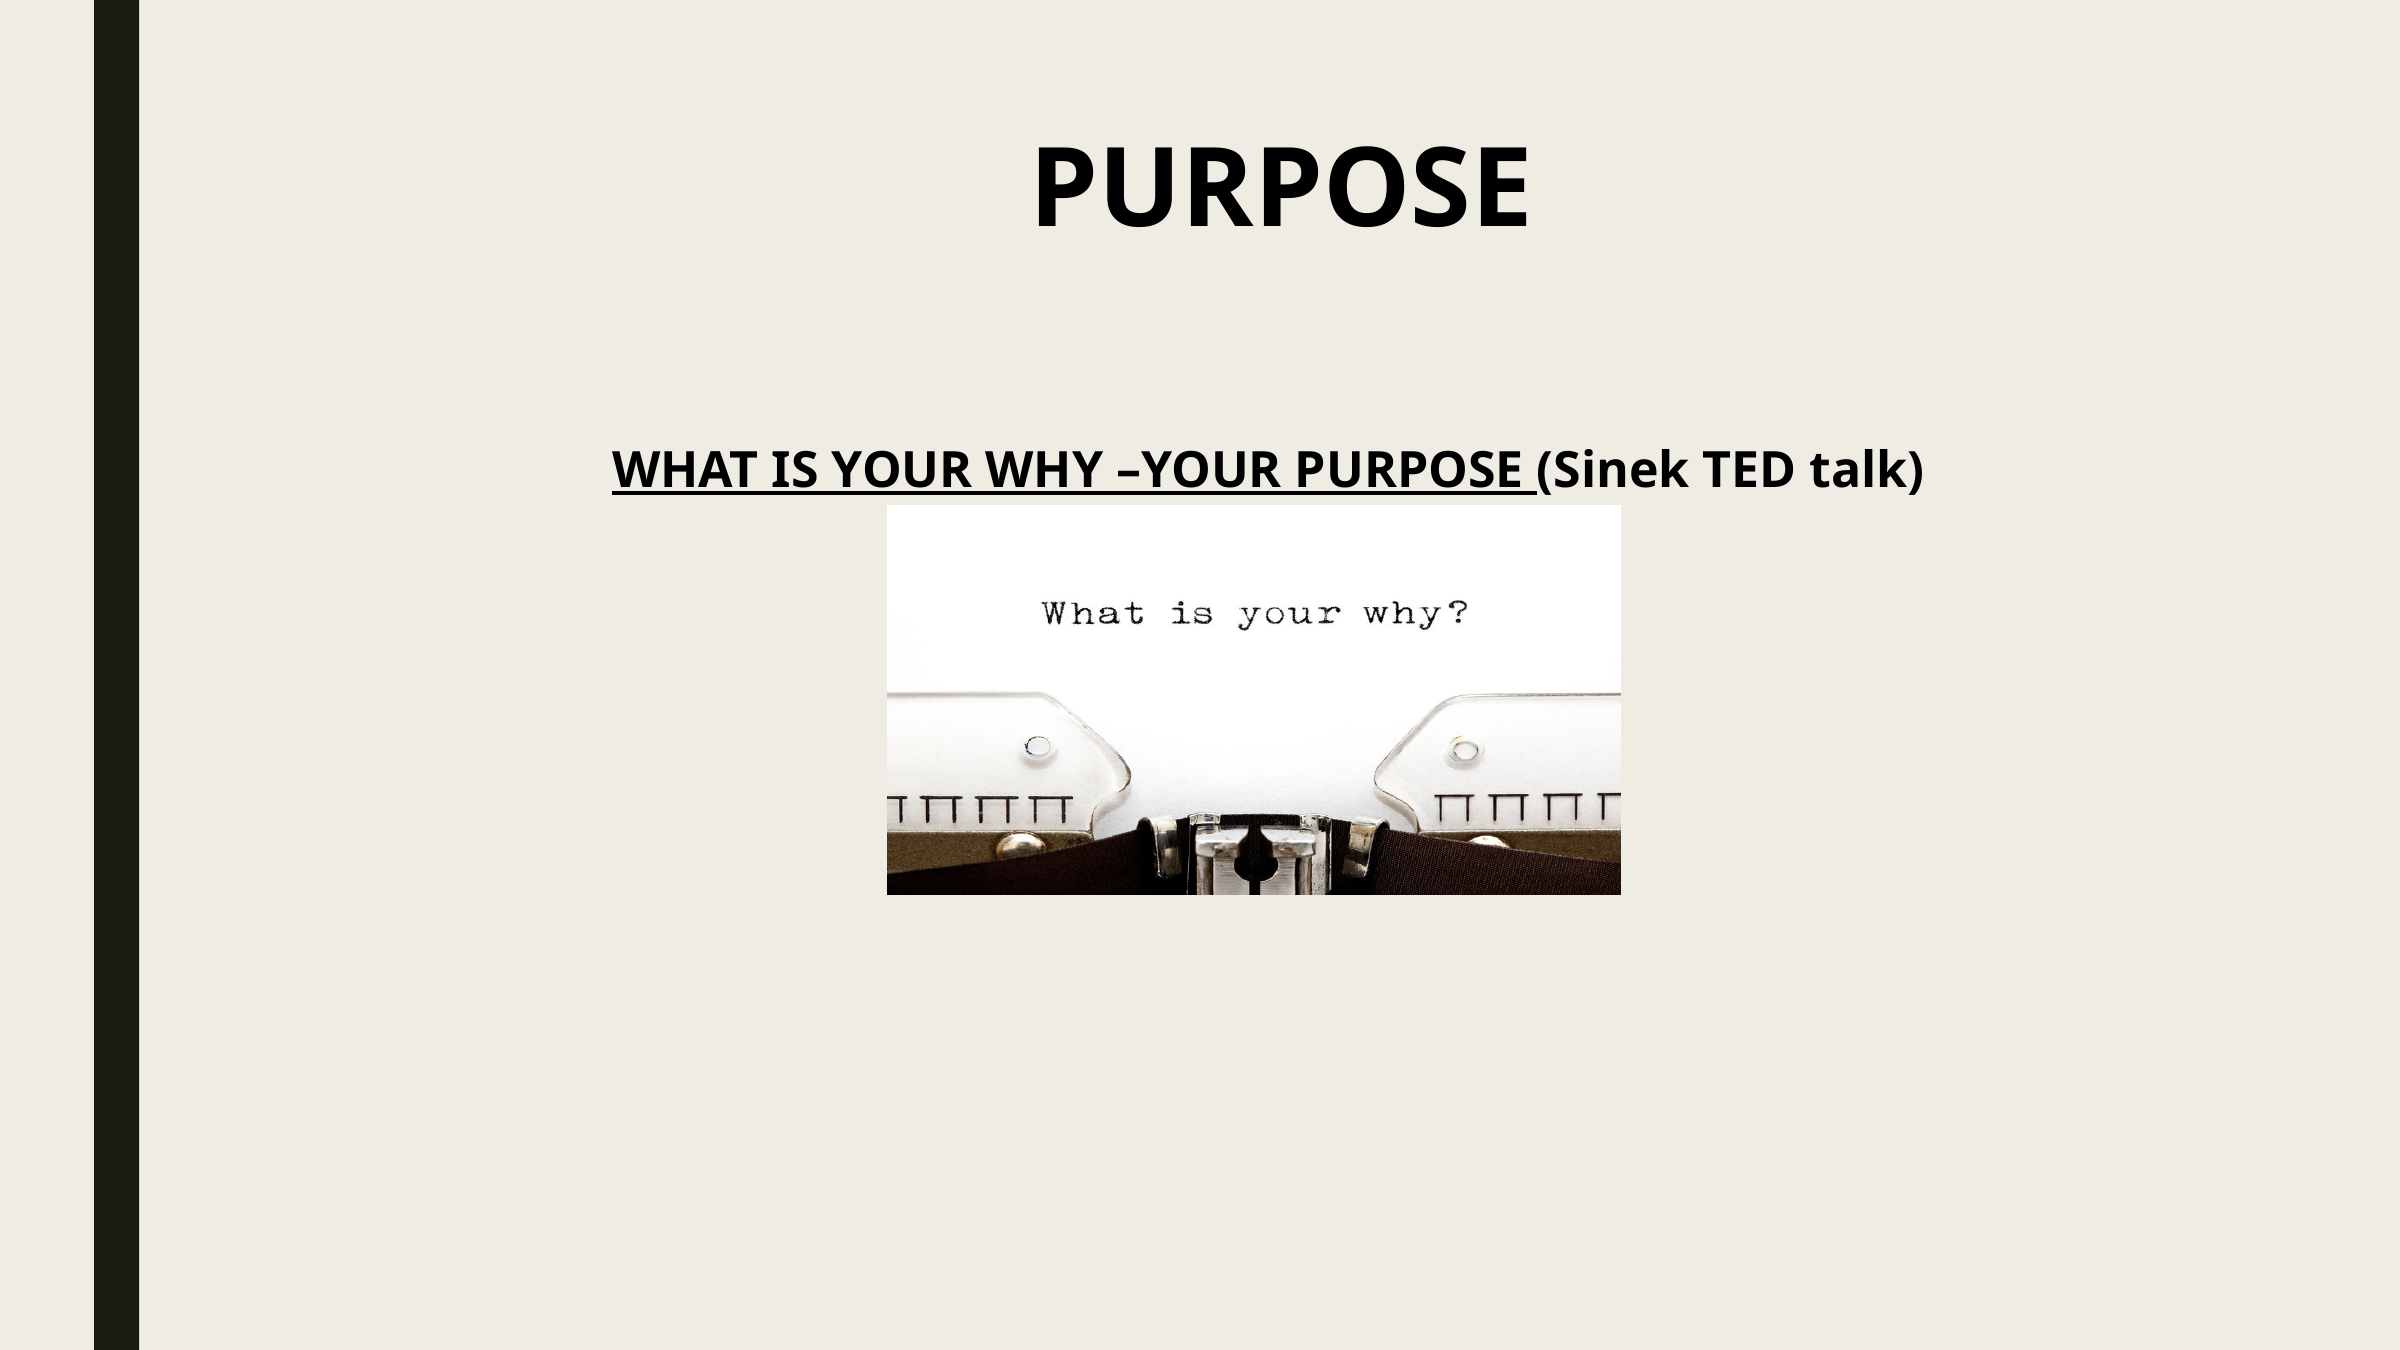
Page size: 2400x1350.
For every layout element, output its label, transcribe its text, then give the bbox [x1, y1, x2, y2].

list WHAT IS YOUR WHY –YOUR PURPOSE (Sinek TED talk) [137, 258, 2400, 895]
title PURPOSE [225, 125, 2338, 258]
picture [887, 505, 1621, 895]
